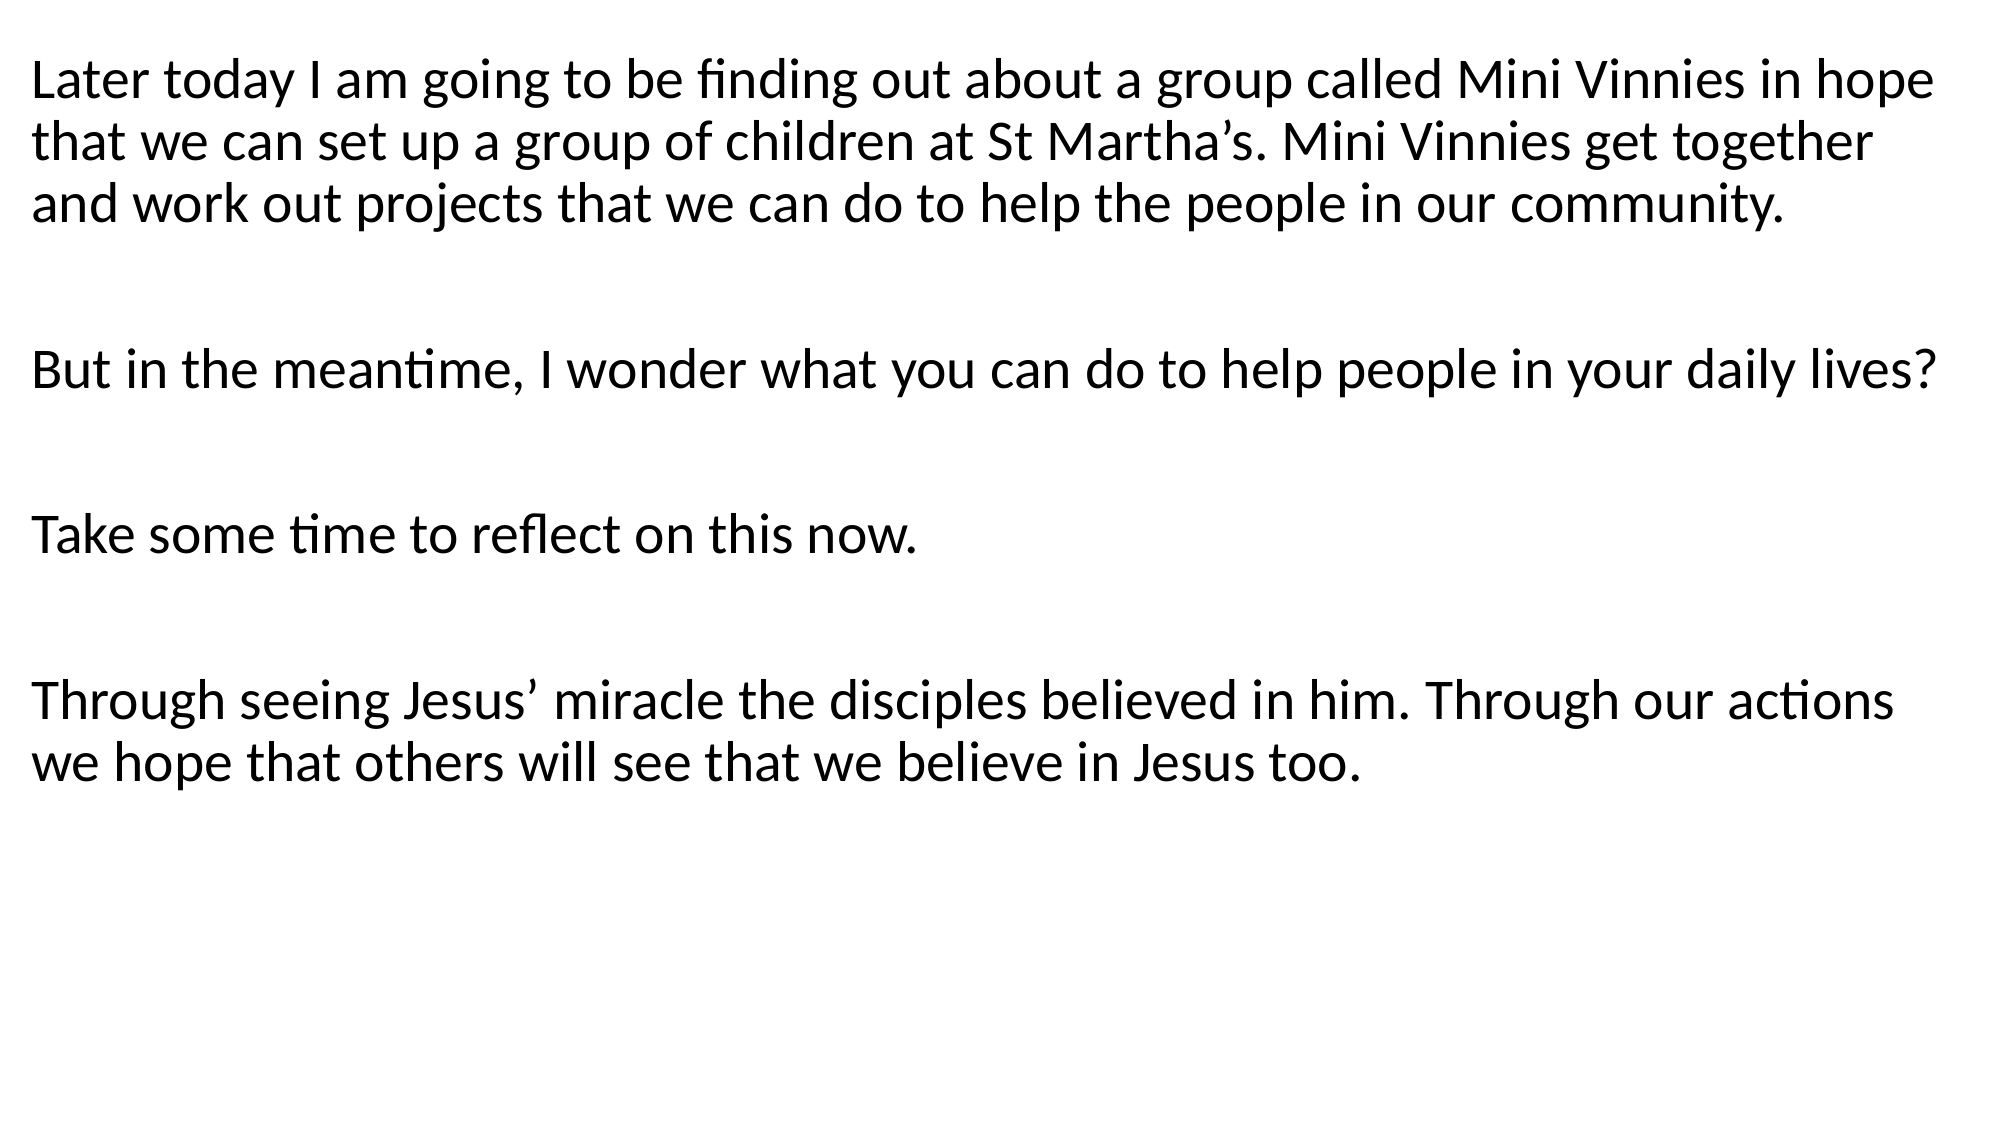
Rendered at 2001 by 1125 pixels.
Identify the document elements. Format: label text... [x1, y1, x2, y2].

list Later today I am going to be finding out about a group called Mini Vinnies in hope that we can set up a group of children at St Martha’s. Mini Vinnies get together and work out projects that we can do to help the people in our community. But in the meantime, I wonder what you can do to help people in your daily lives? Take some time to reflect on this now. Through seeing Jesus’ miracle the disciples believed in him. Through our actions we hope that others will see that we believe in Jesus too. [16, 40, 1979, 808]
